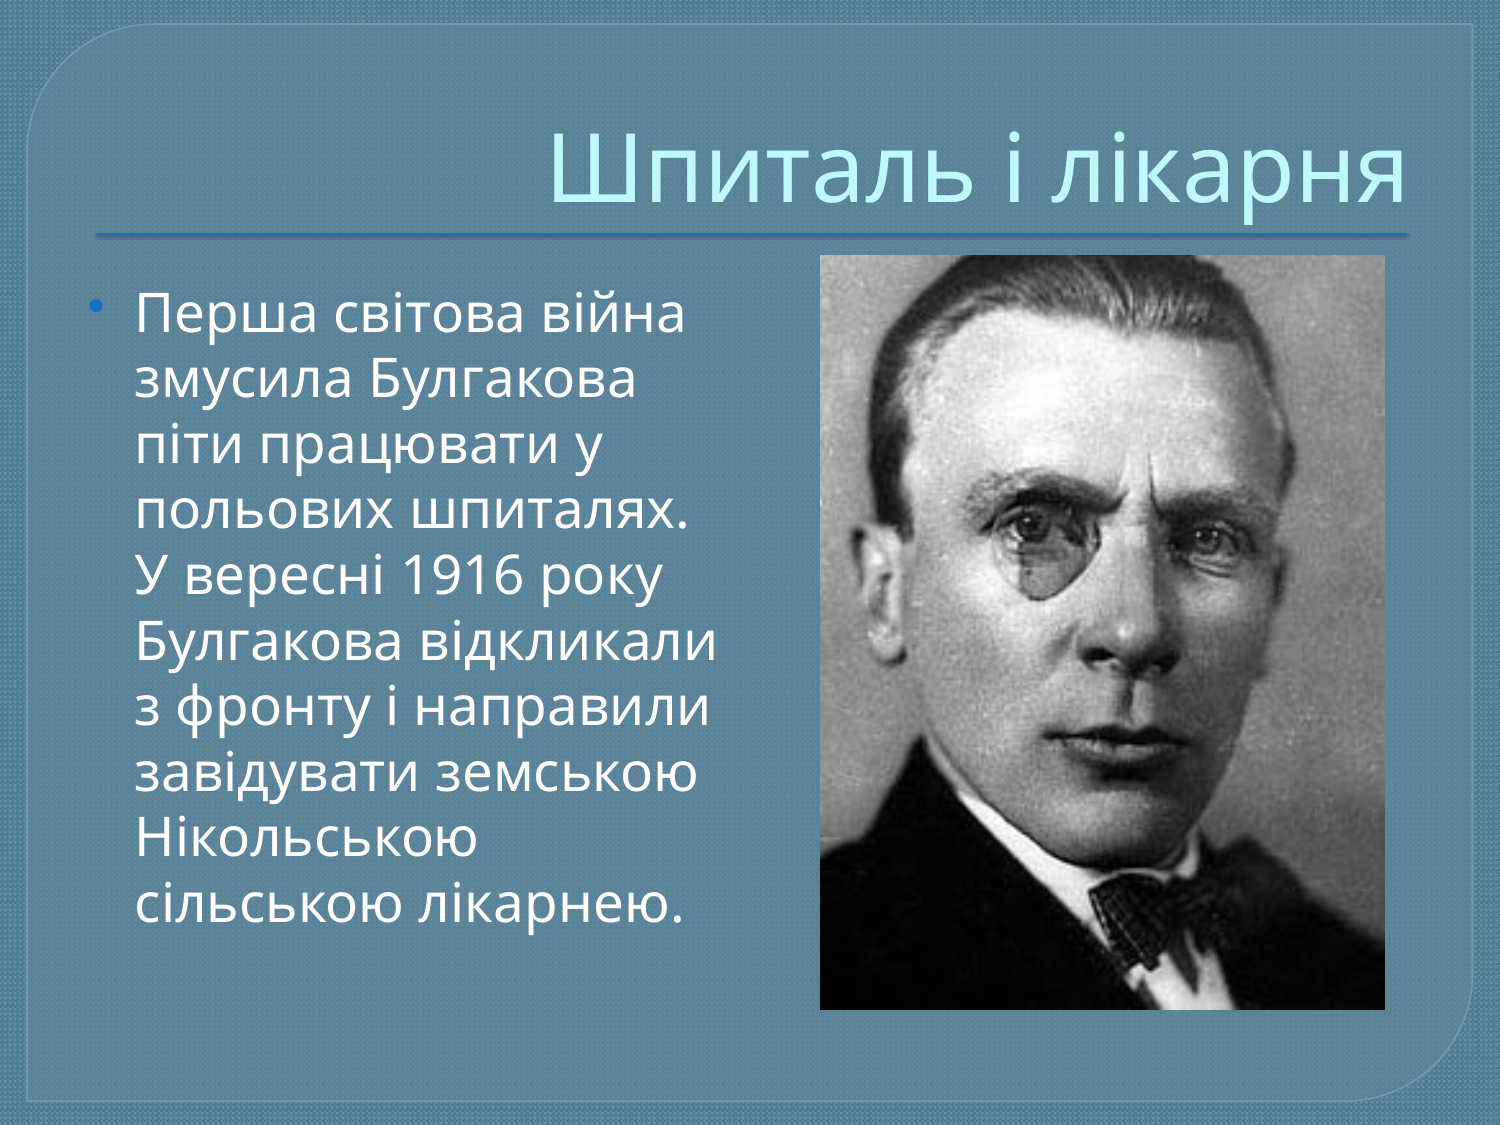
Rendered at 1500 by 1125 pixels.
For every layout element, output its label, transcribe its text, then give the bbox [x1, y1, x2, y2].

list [820, 255, 1386, 1010]
list Перша світова війна змусила Булгакова піти працювати у польових шпиталях. У вересні 1916 року Булгакова відкликали з фронту і направили завідувати земською Нікольською сільською лікарнею. [75, 270, 738, 1013]
title Шпиталь і лікарня [75, 41, 1425, 230]
